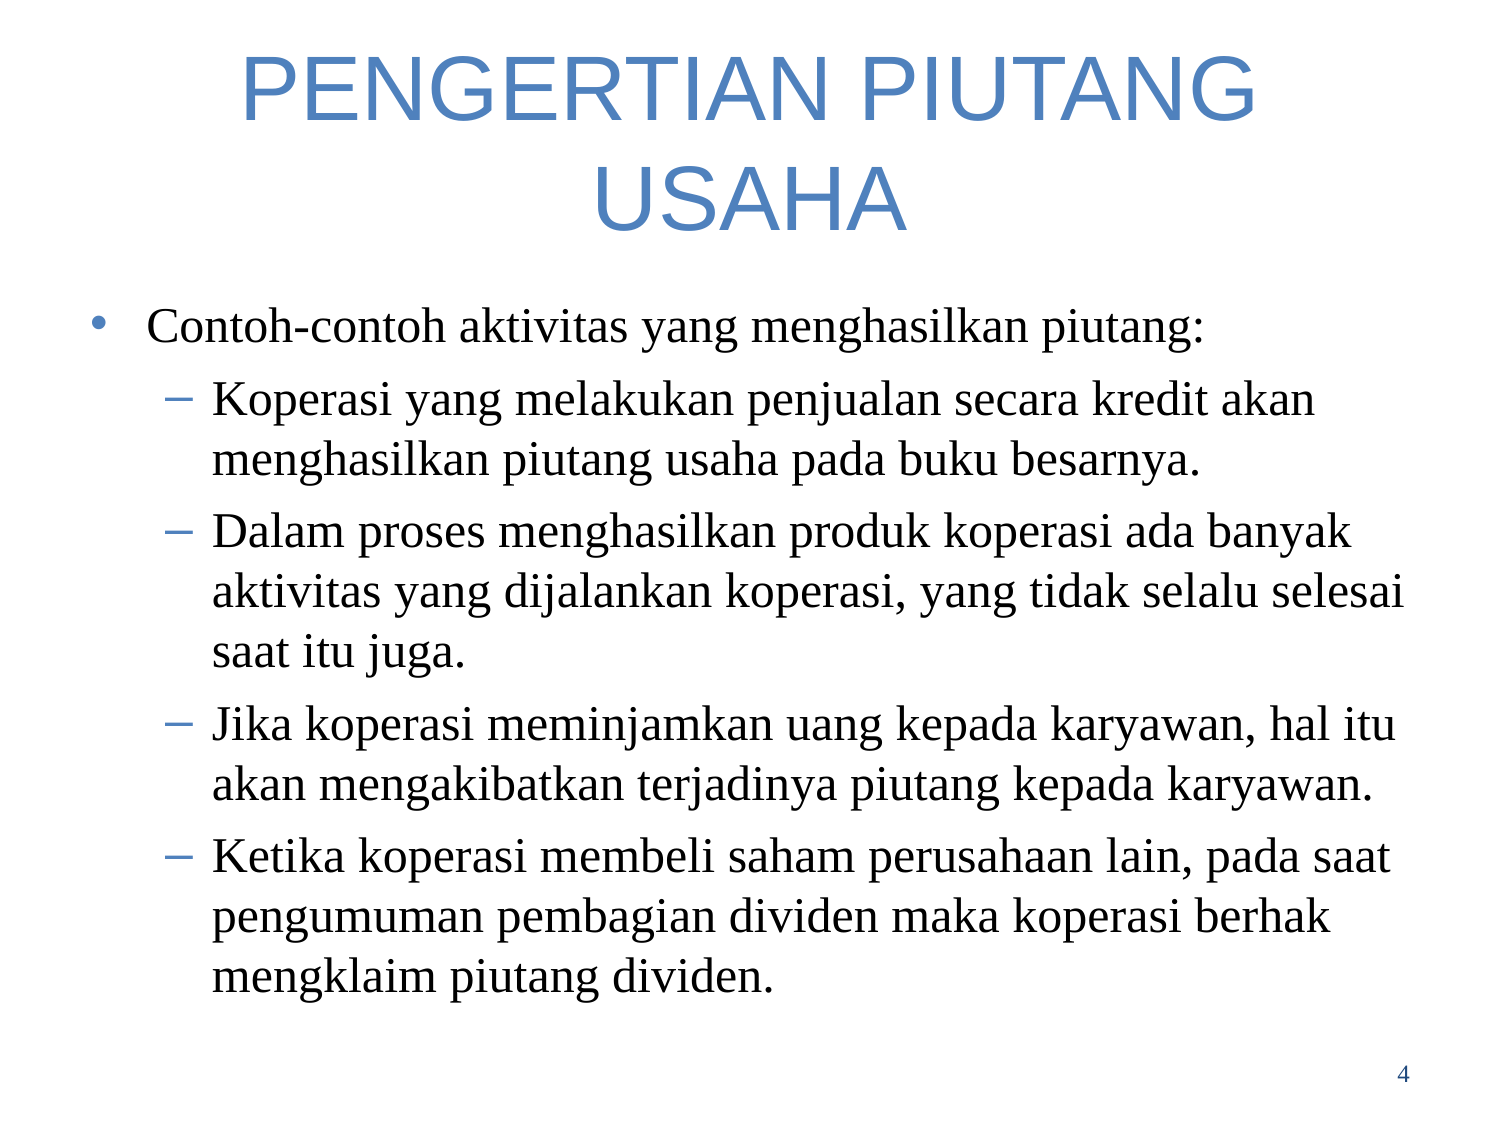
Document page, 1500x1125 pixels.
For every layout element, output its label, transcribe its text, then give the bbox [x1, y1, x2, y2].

list Contoh-contoh aktivitas yang menghasilkan piutang: Koperasi yang melakukan penjualan secara kredit akan menghasilkan piutang usaha pada buku besarnya. Dalam proses menghasilkan produk koperasi ada banyak aktivitas yang dijalankan koperasi, yang tidak selalu selesai saat itu juga. Jika koperasi meminjamkan uang kepada karyawan, hal itu akan mengakibatkan terjadinya piutang kepada karyawan. Ketika koperasi membeli saham perusahaan lain, pada saat pengumuman pembagian dividen maka koperasi berhak mengklaim piutang dividen. [75, 285, 1425, 1083]
title PENGERTIAN PIUTANG USAHA [75, 45, 1425, 233]
slide_number 4 [1074, 1042, 1425, 1103]
